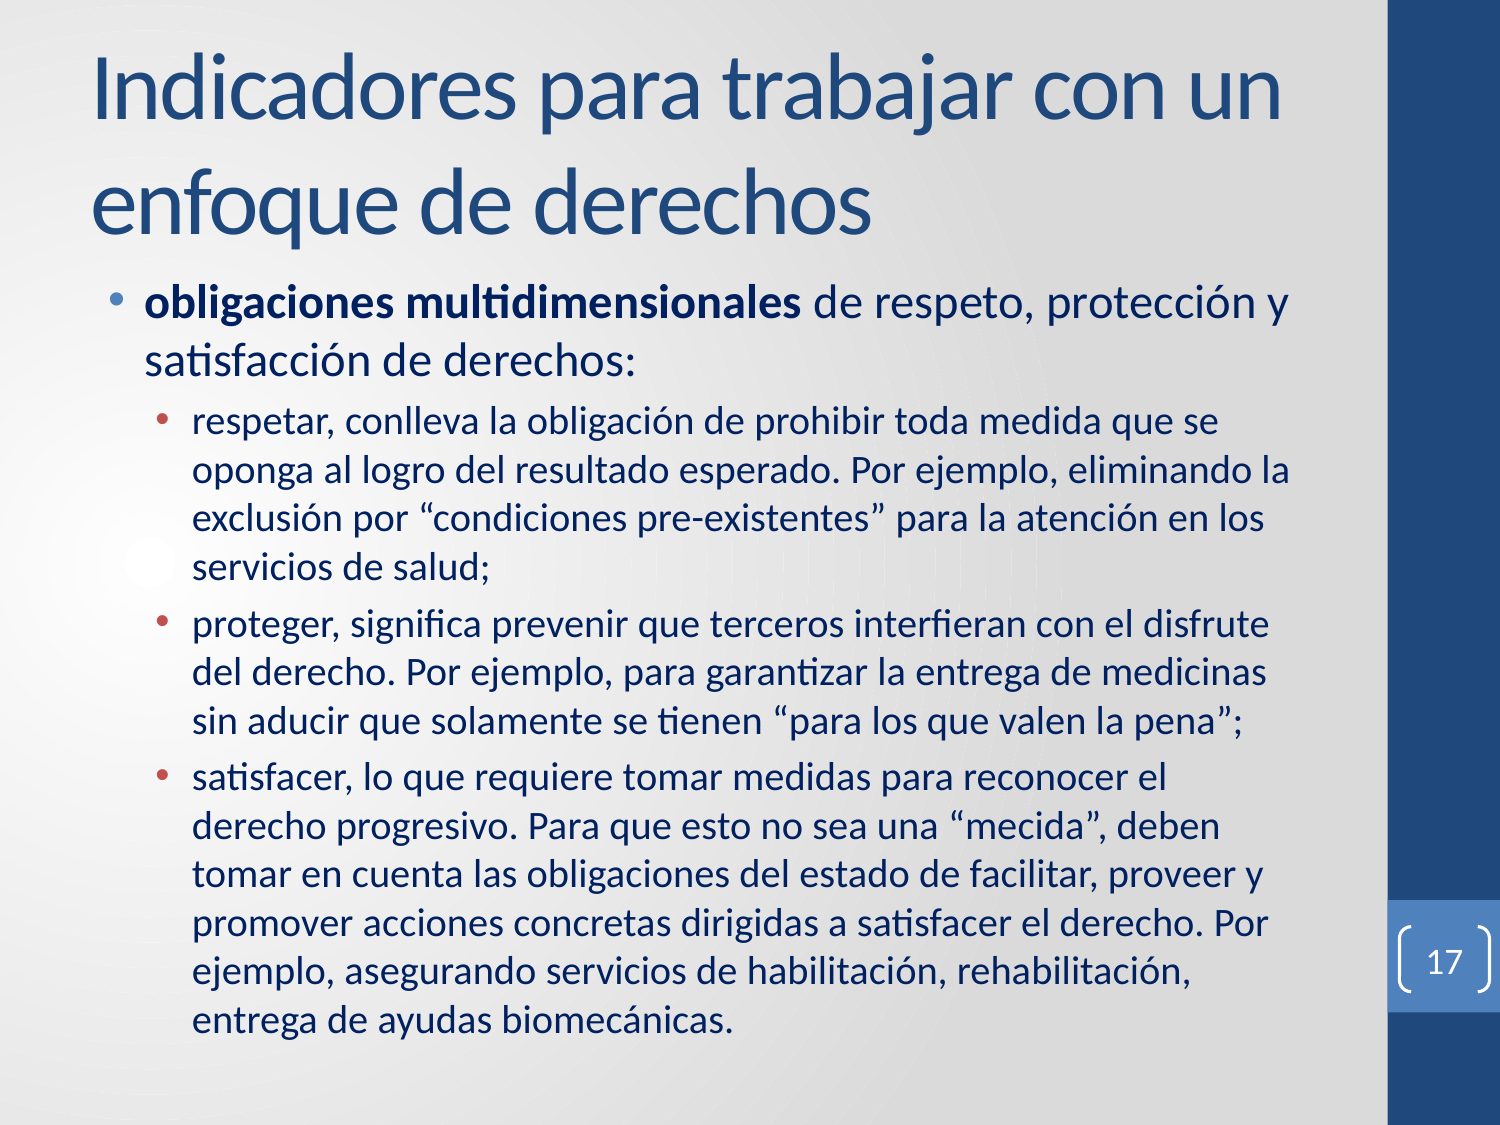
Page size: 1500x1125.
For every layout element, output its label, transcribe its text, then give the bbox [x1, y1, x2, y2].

title Indicadores para trabajar con un enfoque de derechos [75, 45, 1325, 233]
list obligaciones multidimensionales de respeto, protección y satisfacción de derechos: respetar, conlleva la obligación de prohibir toda medida que se oponga al logro del resultado esperado. Por ejemplo, eliminando la exclusión por “condiciones pre-existentes” para la atención en los servicios de salud; proteger, significa prevenir que terceros interfieran con el disfrute del derecho. Por ejemplo, para garantizar la entrega de medicinas sin aducir que solamente se tienen “para los que valen la pena”; satisfacer, lo que requiere tomar medidas para reconocer el derecho progresivo. Para que esto no sea una “mecida”, deben tomar en cuenta las obligaciones del estado de facilitar, proveer y promover acciones concretas dirigidas a satisfacer el derecho. Por ejemplo, asegurando servicios de habilitación, rehabilitación, entrega de ayudas biomecánicas. [75, 262, 1325, 1050]
slide_number 17 [1397, 925, 1492, 994]
